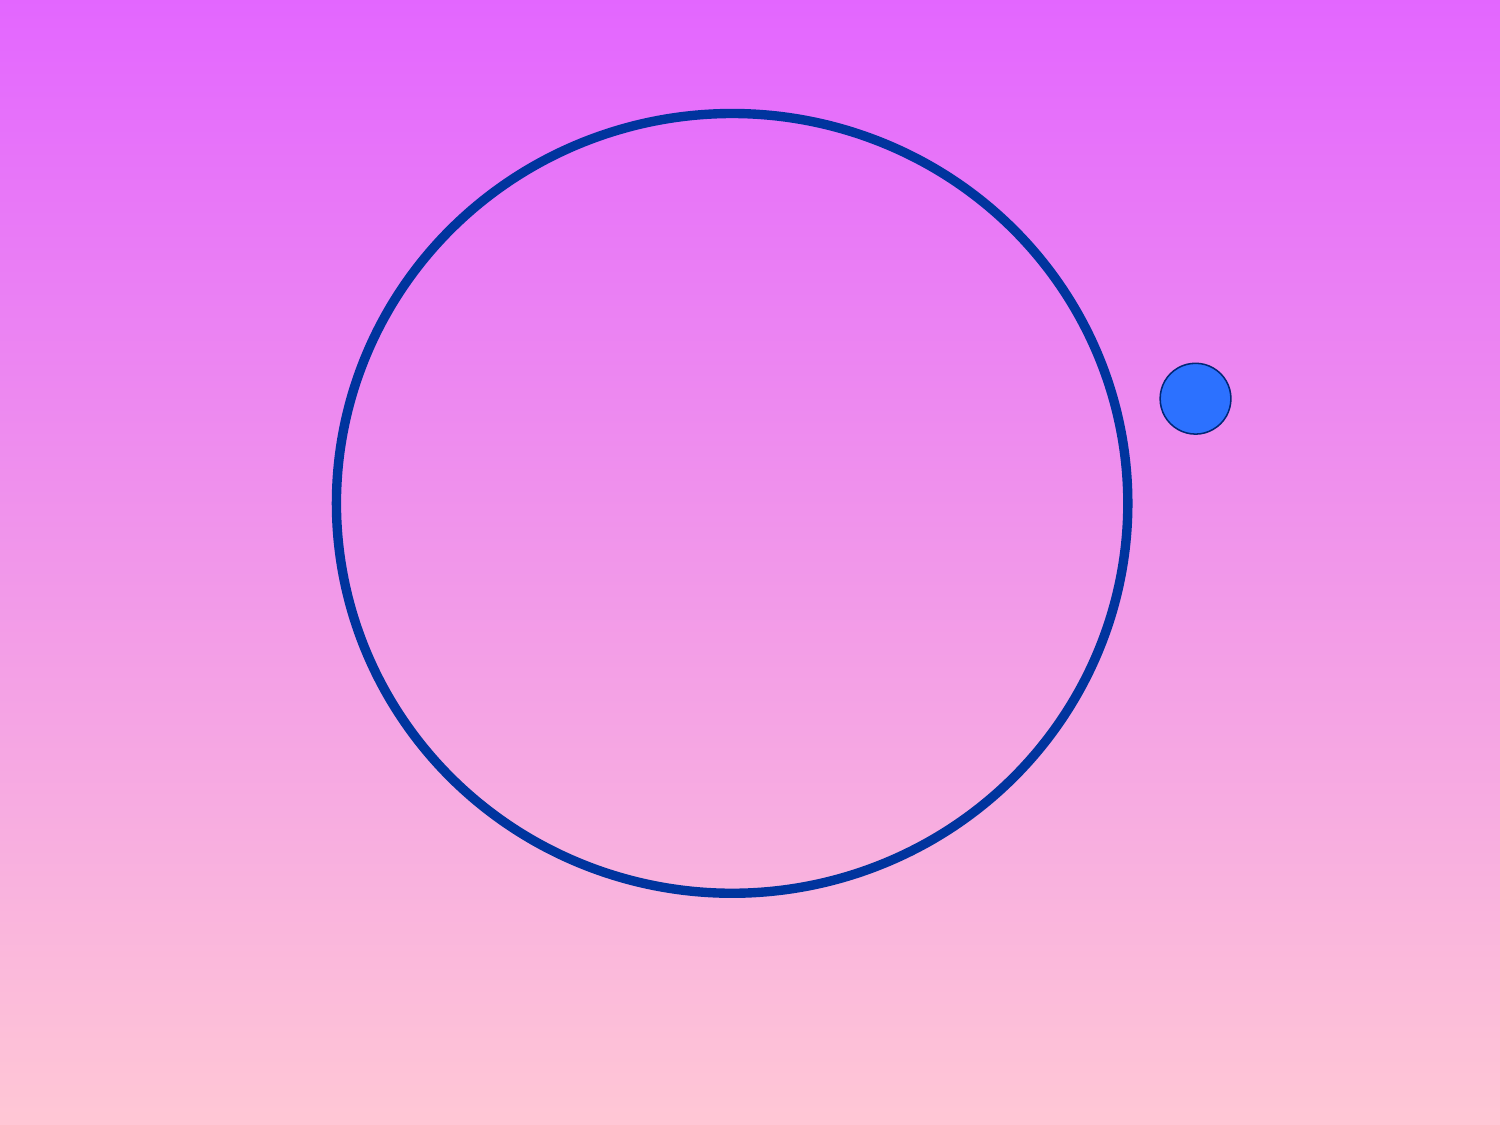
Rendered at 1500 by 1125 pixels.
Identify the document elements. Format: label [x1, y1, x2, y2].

text_box [1160, 363, 1231, 435]
text_box [336, 113, 1128, 894]
